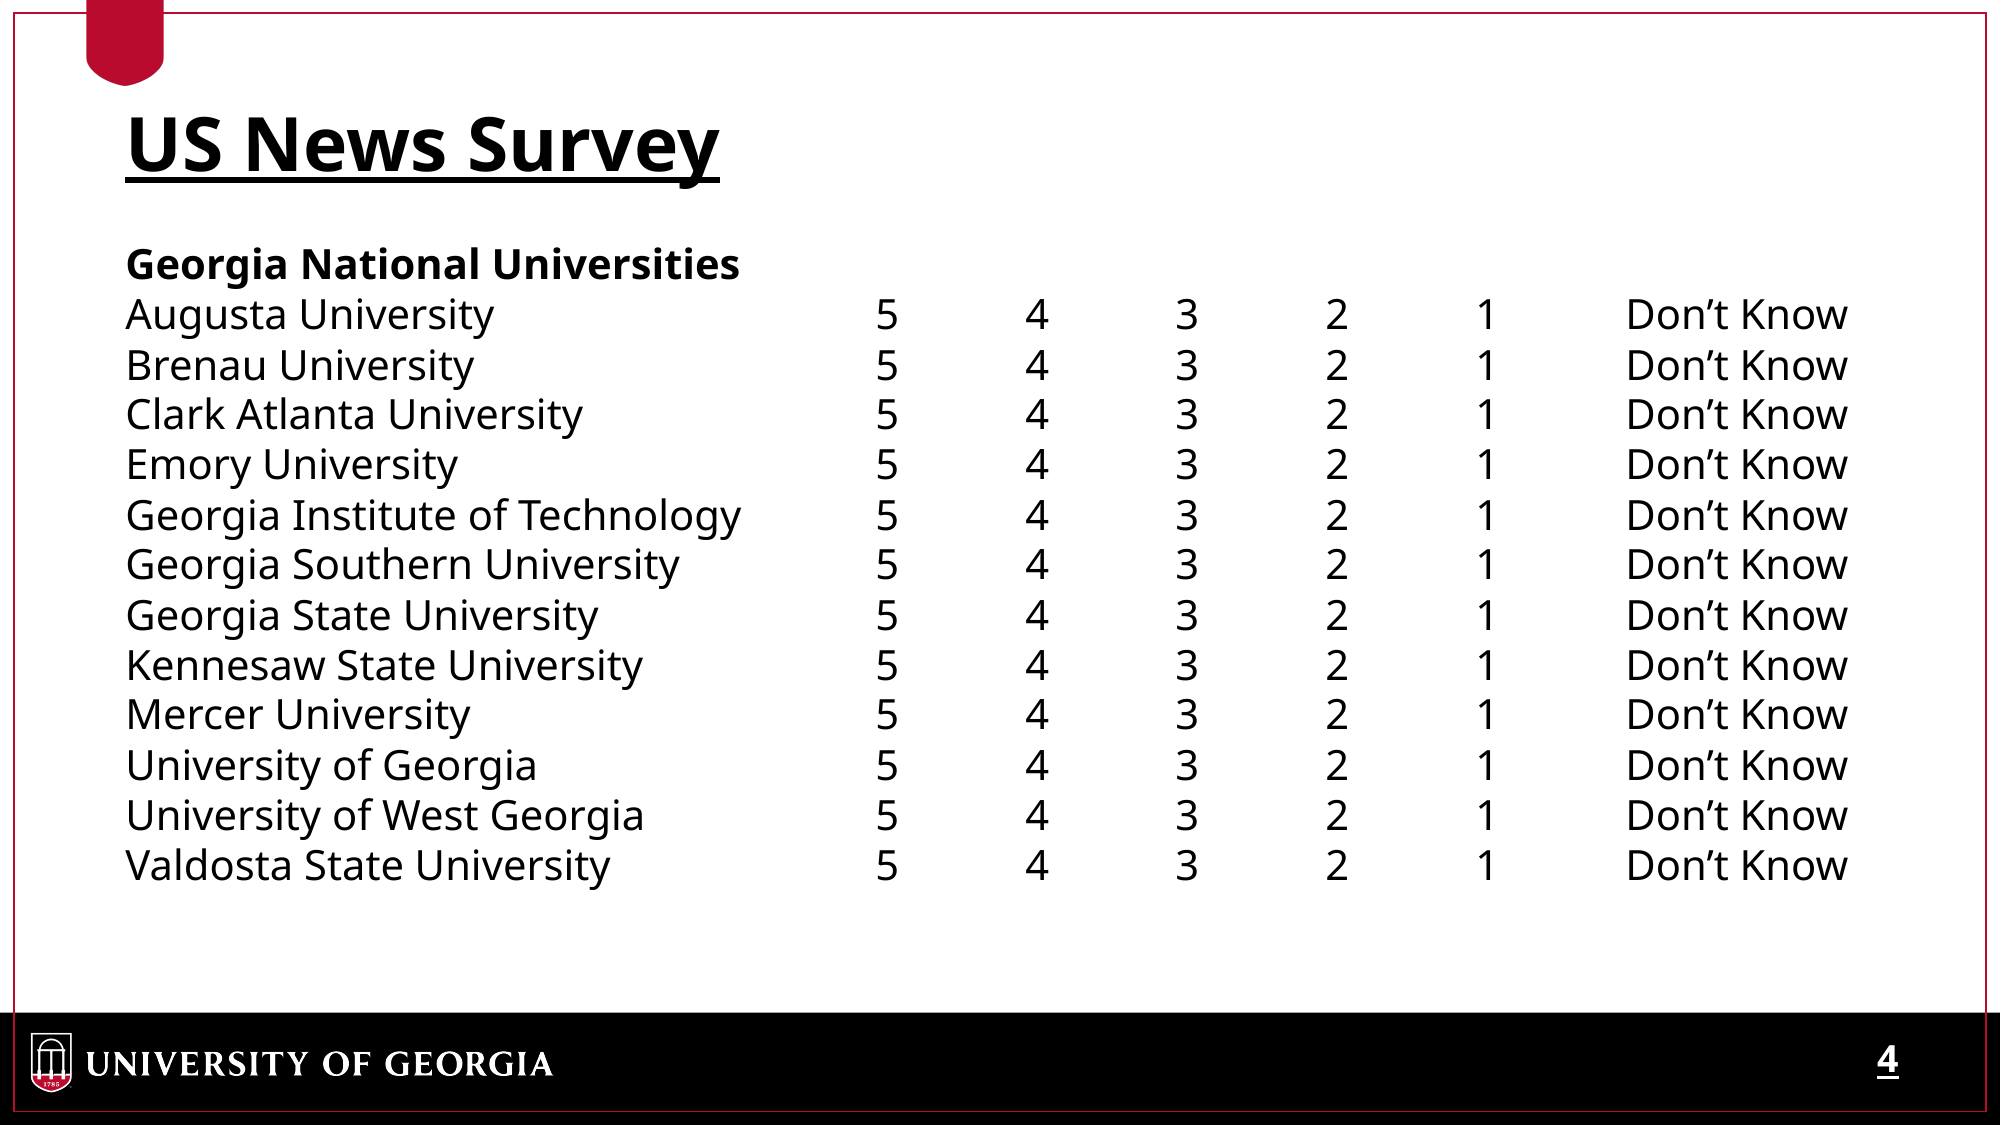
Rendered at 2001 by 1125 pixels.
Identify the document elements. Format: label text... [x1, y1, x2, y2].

picture [0, 975, 582, 1125]
list US News Survey [110, 89, 1901, 201]
list Georgia National Universities Augusta University 5 4 3 2 1 Don’t Know Brenau University 5 4 3 2 1 Don’t Know Clark Atlanta University 5 4 3 2 1 Don’t Know Emory University 5 4 3 2 1 Don’t Know Georgia Institute of Technology 5 4 3 2 1 Don’t Know Georgia Southern University 5 4 3 2 1 Don’t Know Georgia State University 5 4 3 2 1 Don’t Know Kennesaw State University 5 4 3 2 1 Don’t Know Mercer University 5 4 3 2 1 Don’t Know University of Georgia 5 4 3 2 1 Don’t Know University of West Georgia 5 4 3 2 1 Don’t Know Valdosta State University 5 4 3 2 1 Don’t Know [110, 230, 1901, 953]
picture [15, 975, 582, 1111]
